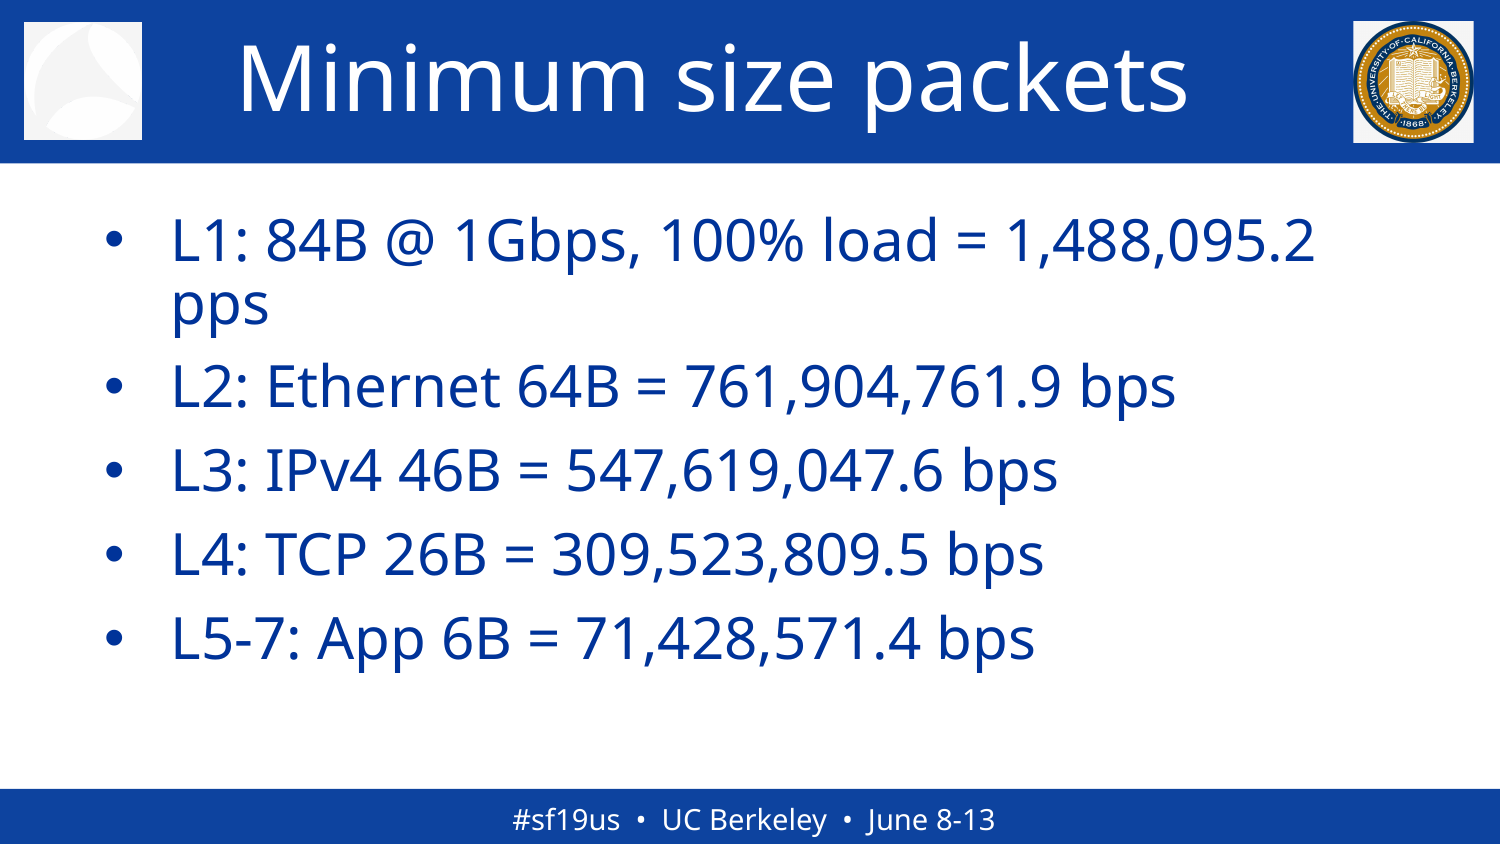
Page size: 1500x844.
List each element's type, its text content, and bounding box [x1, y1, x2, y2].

title Minimum size packets [152, 1, 1275, 163]
list L1: 84B @ 1Gbps, 100% load = 1,488,095.2 pps L2: Ethernet 64B = 761,904,761.9 bps L3: IPv4 46B = 547,619,047.6 bps L4: TCP 26B = 309,523,809.5 bps L5-7: App 6B = 71,428,571.4 bps [80, 195, 1428, 754]
picture [1353, 21, 1474, 143]
picture [24, 22, 142, 140]
